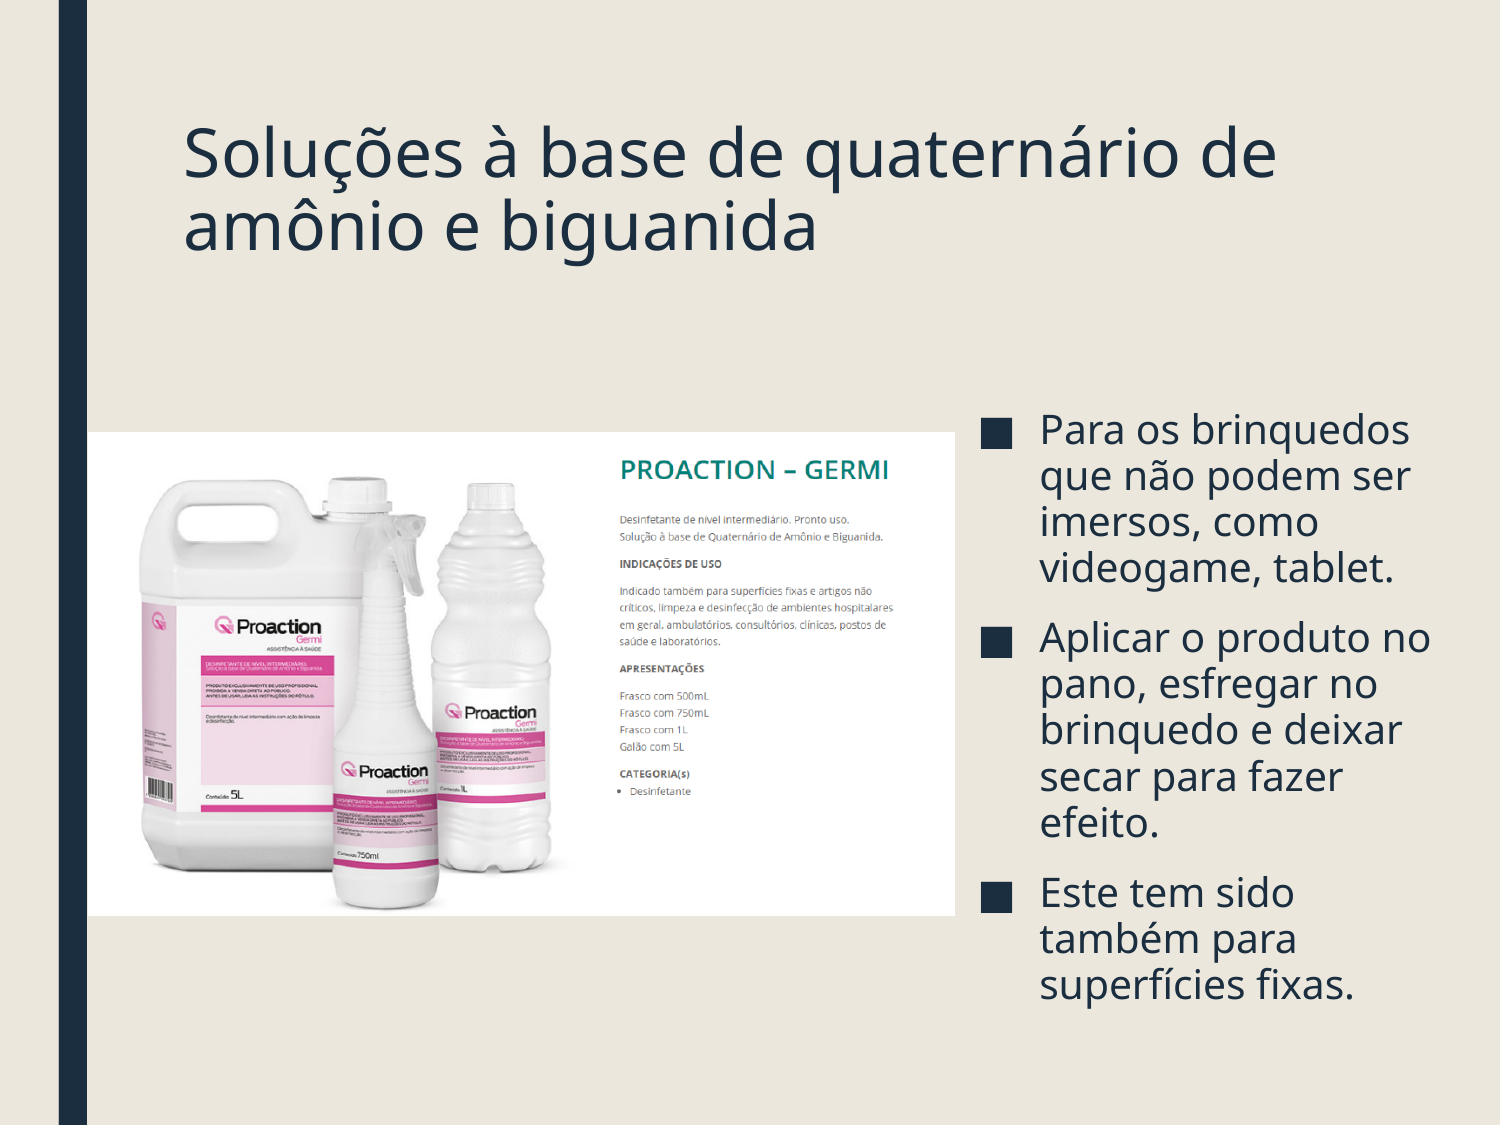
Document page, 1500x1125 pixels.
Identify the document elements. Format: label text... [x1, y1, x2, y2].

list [88, 432, 955, 916]
list Para os brinquedos que não podem ser imersos, como videogame, tablet. Aplicar o produto no pano, esfregar no brinquedo e deixar secar para fazer efeito. Este tem sido também para superfícies fixas. [962, 326, 1469, 1022]
title Soluções à base de quaternário de amônio e biguanida [168, 112, 1351, 357]
